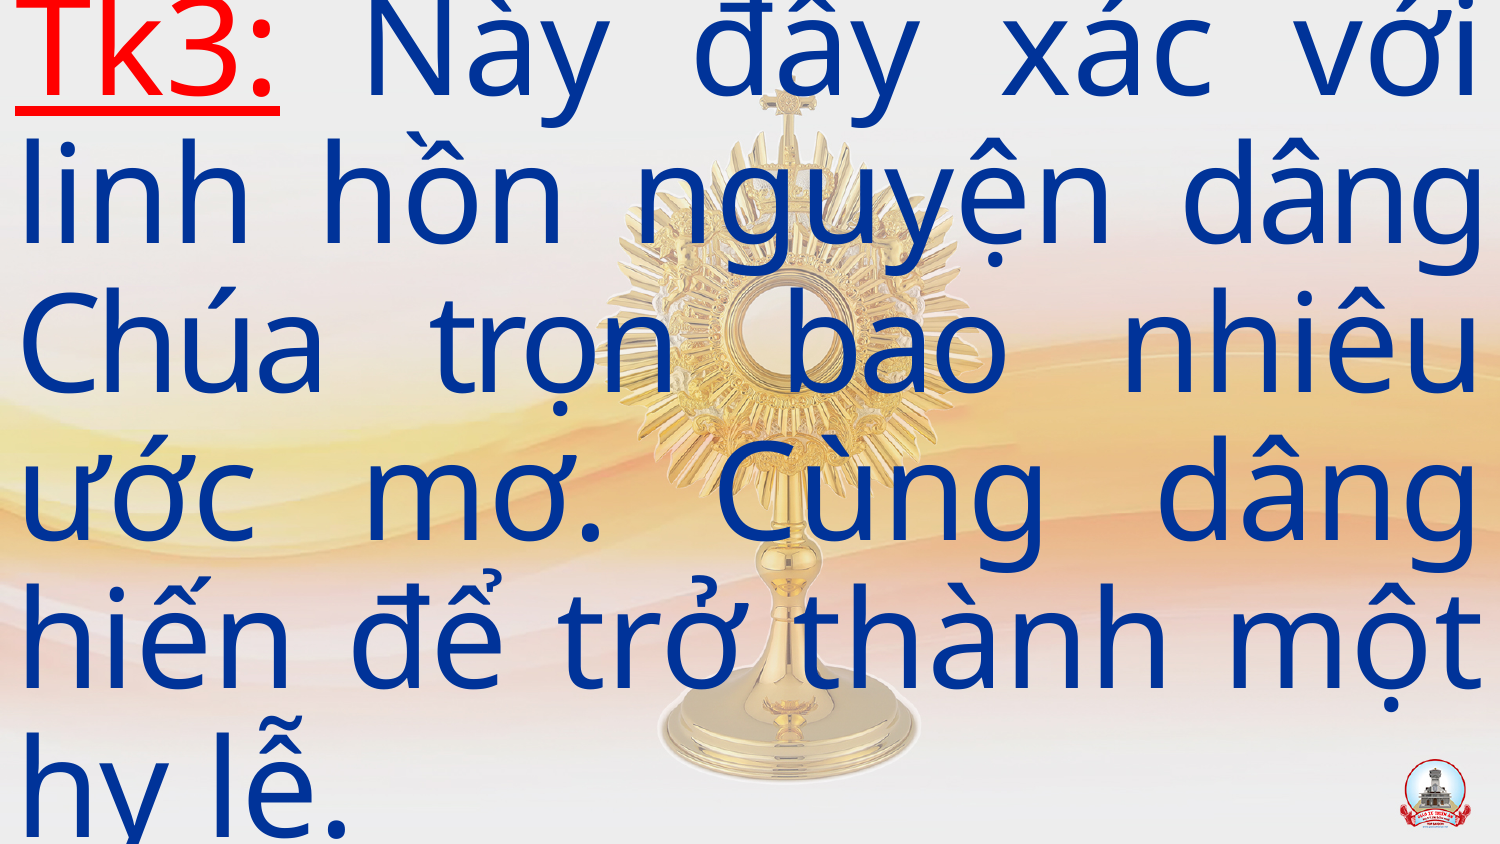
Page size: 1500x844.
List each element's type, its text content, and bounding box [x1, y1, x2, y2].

subtitle Tk3: Này đây xác với linh hồn nguyện dâng Chúa trọn bao nhiêu ước mơ. Cùng dâng hiến để trở thành một hy lễ. [0, 0, 1500, 844]
